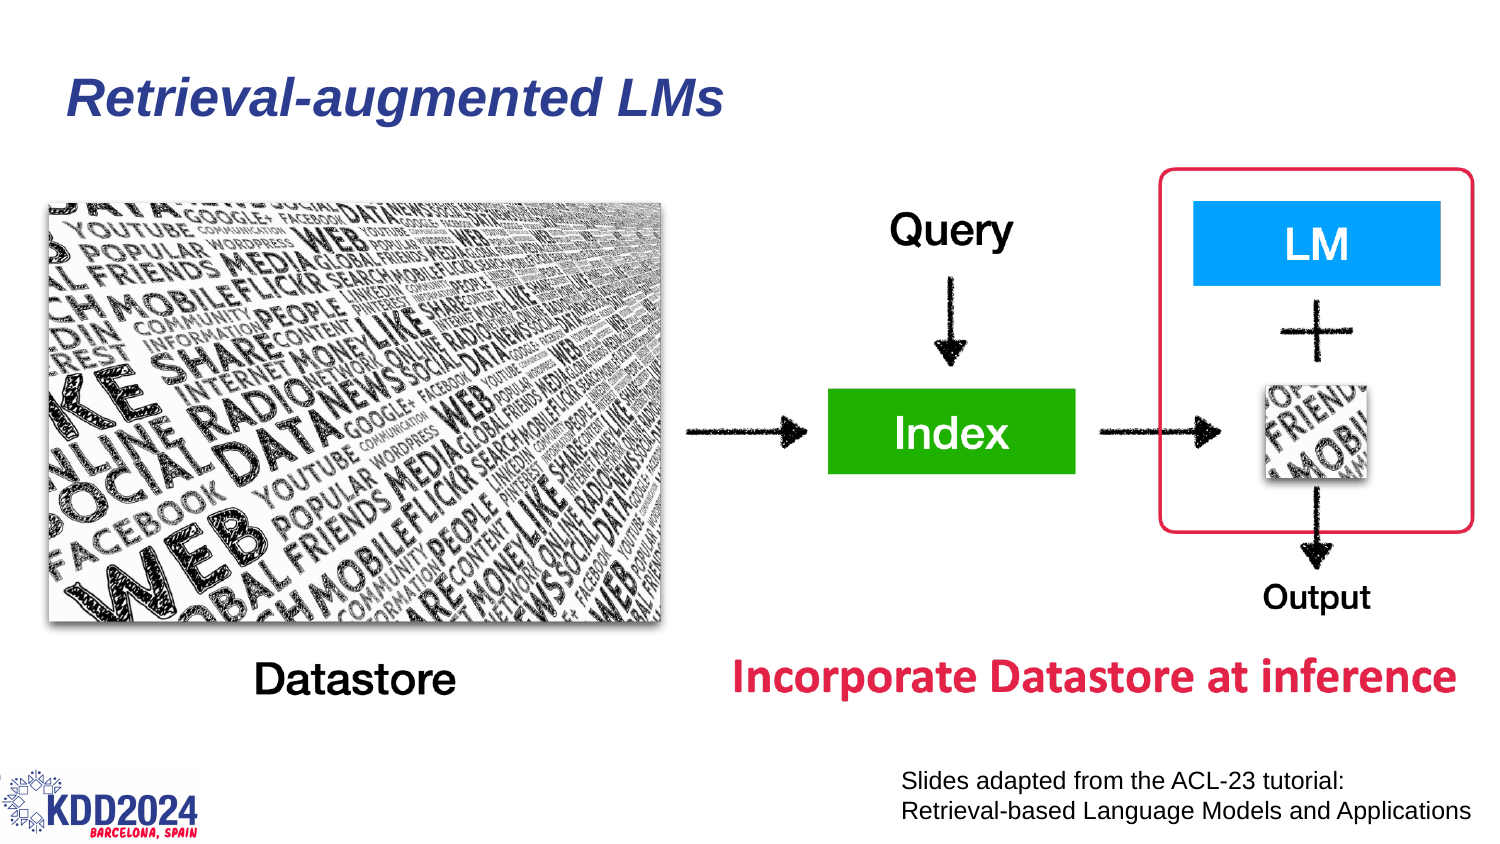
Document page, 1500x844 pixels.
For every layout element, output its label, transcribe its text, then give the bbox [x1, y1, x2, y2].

picture [0, 766, 201, 844]
text_box Slides adapted from the ACL-23 tutorial: Retrieval-based Language Models and Applications [886, 749, 1500, 840]
title Retrieval-augmented LMs [51, 48, 1449, 142]
picture [24, 166, 1476, 750]
